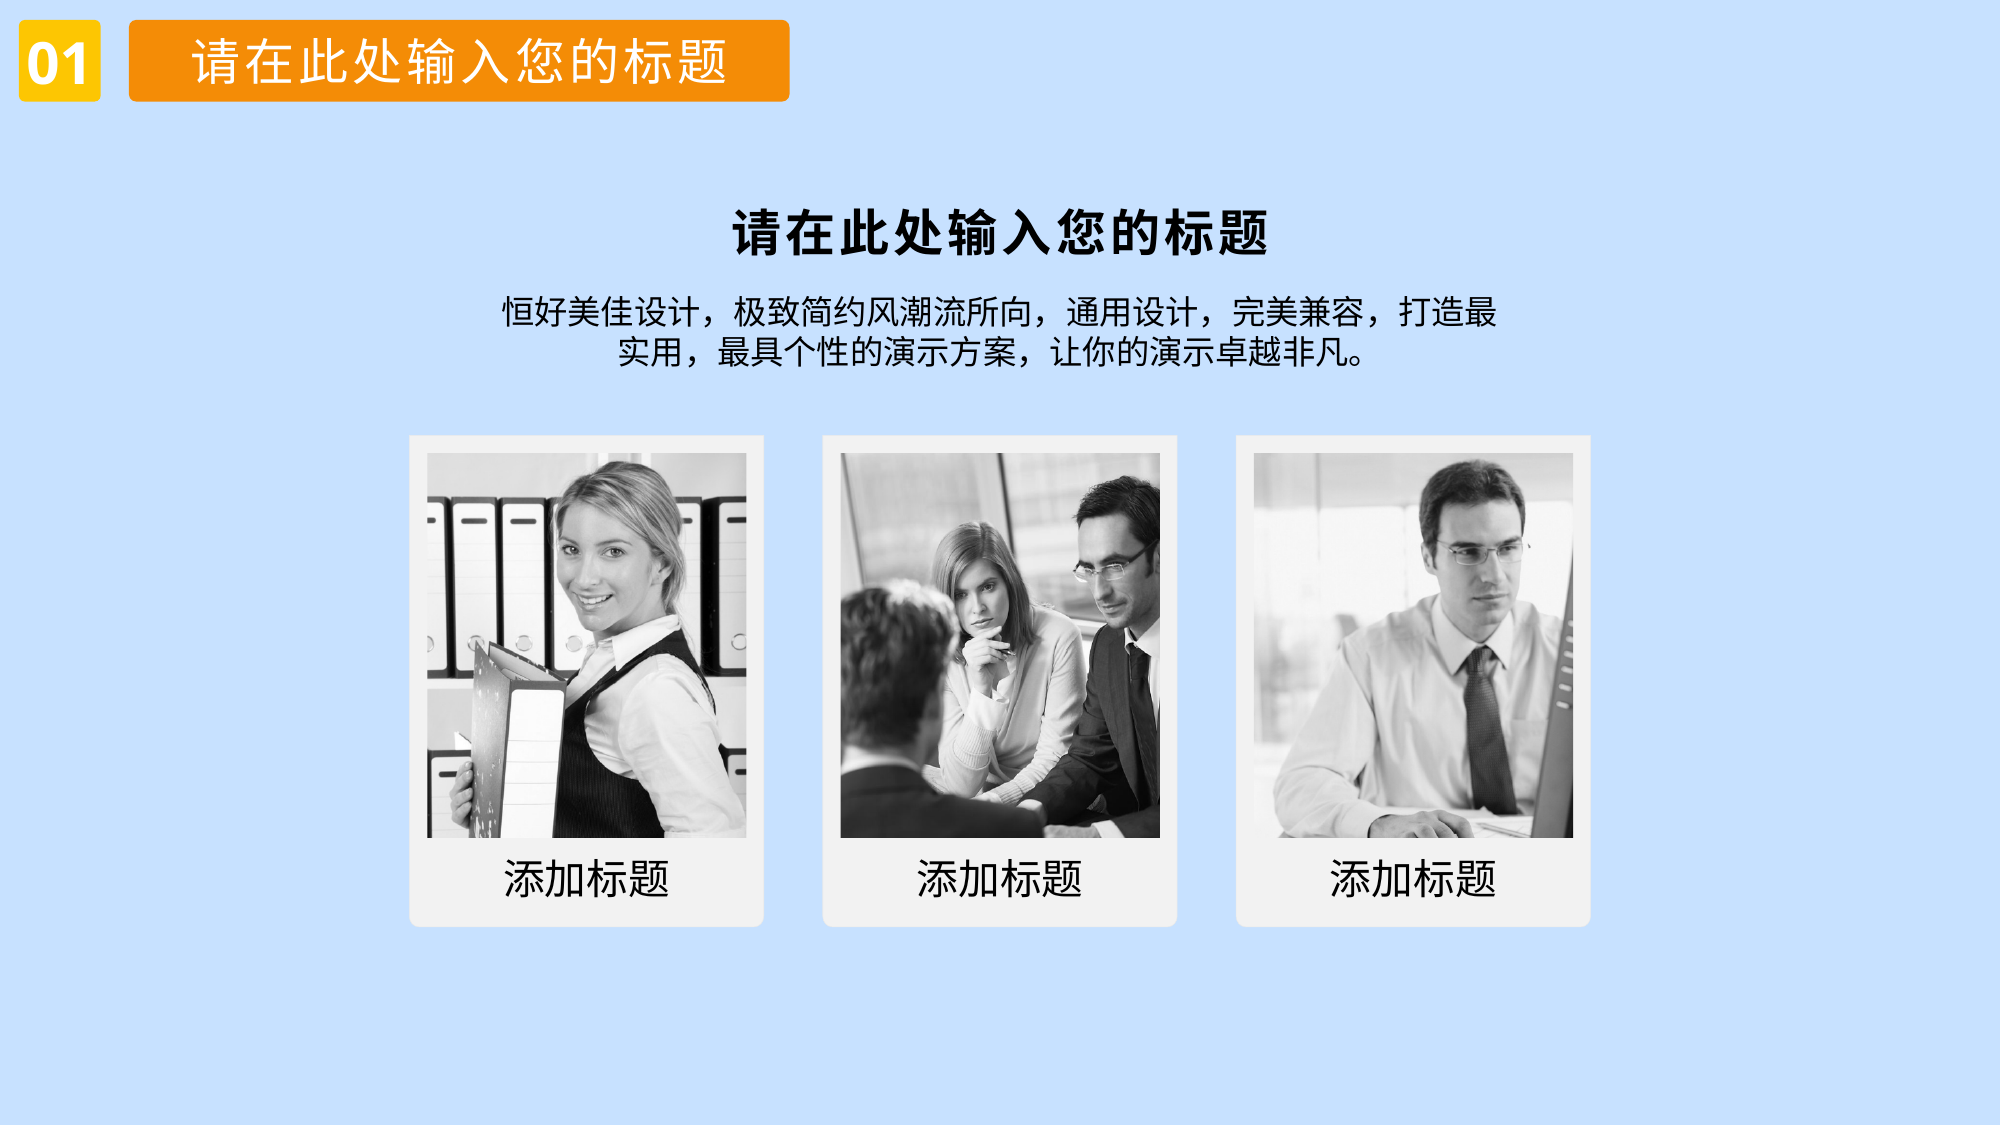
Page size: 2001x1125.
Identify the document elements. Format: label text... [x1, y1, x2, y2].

text_box 请在此处输入您的标题 [716, 201, 1284, 270]
text_box 01 [17, 18, 102, 103]
text_box 添加标题 [1235, 434, 1592, 928]
text_box 添加标题 [821, 434, 1179, 928]
text_box 请在此处输入您的标题 [127, 18, 791, 103]
text_box [1253, 452, 1574, 839]
text_box [840, 452, 1161, 839]
text_box [426, 452, 747, 839]
text_box 恒好美佳设计，极致简约风潮流所向，通用设计，完美兼容，打造最实用，最具个性的演示方案，让你的演示卓越非凡。 [469, 283, 1531, 379]
text_box 添加标题 [408, 434, 765, 928]
